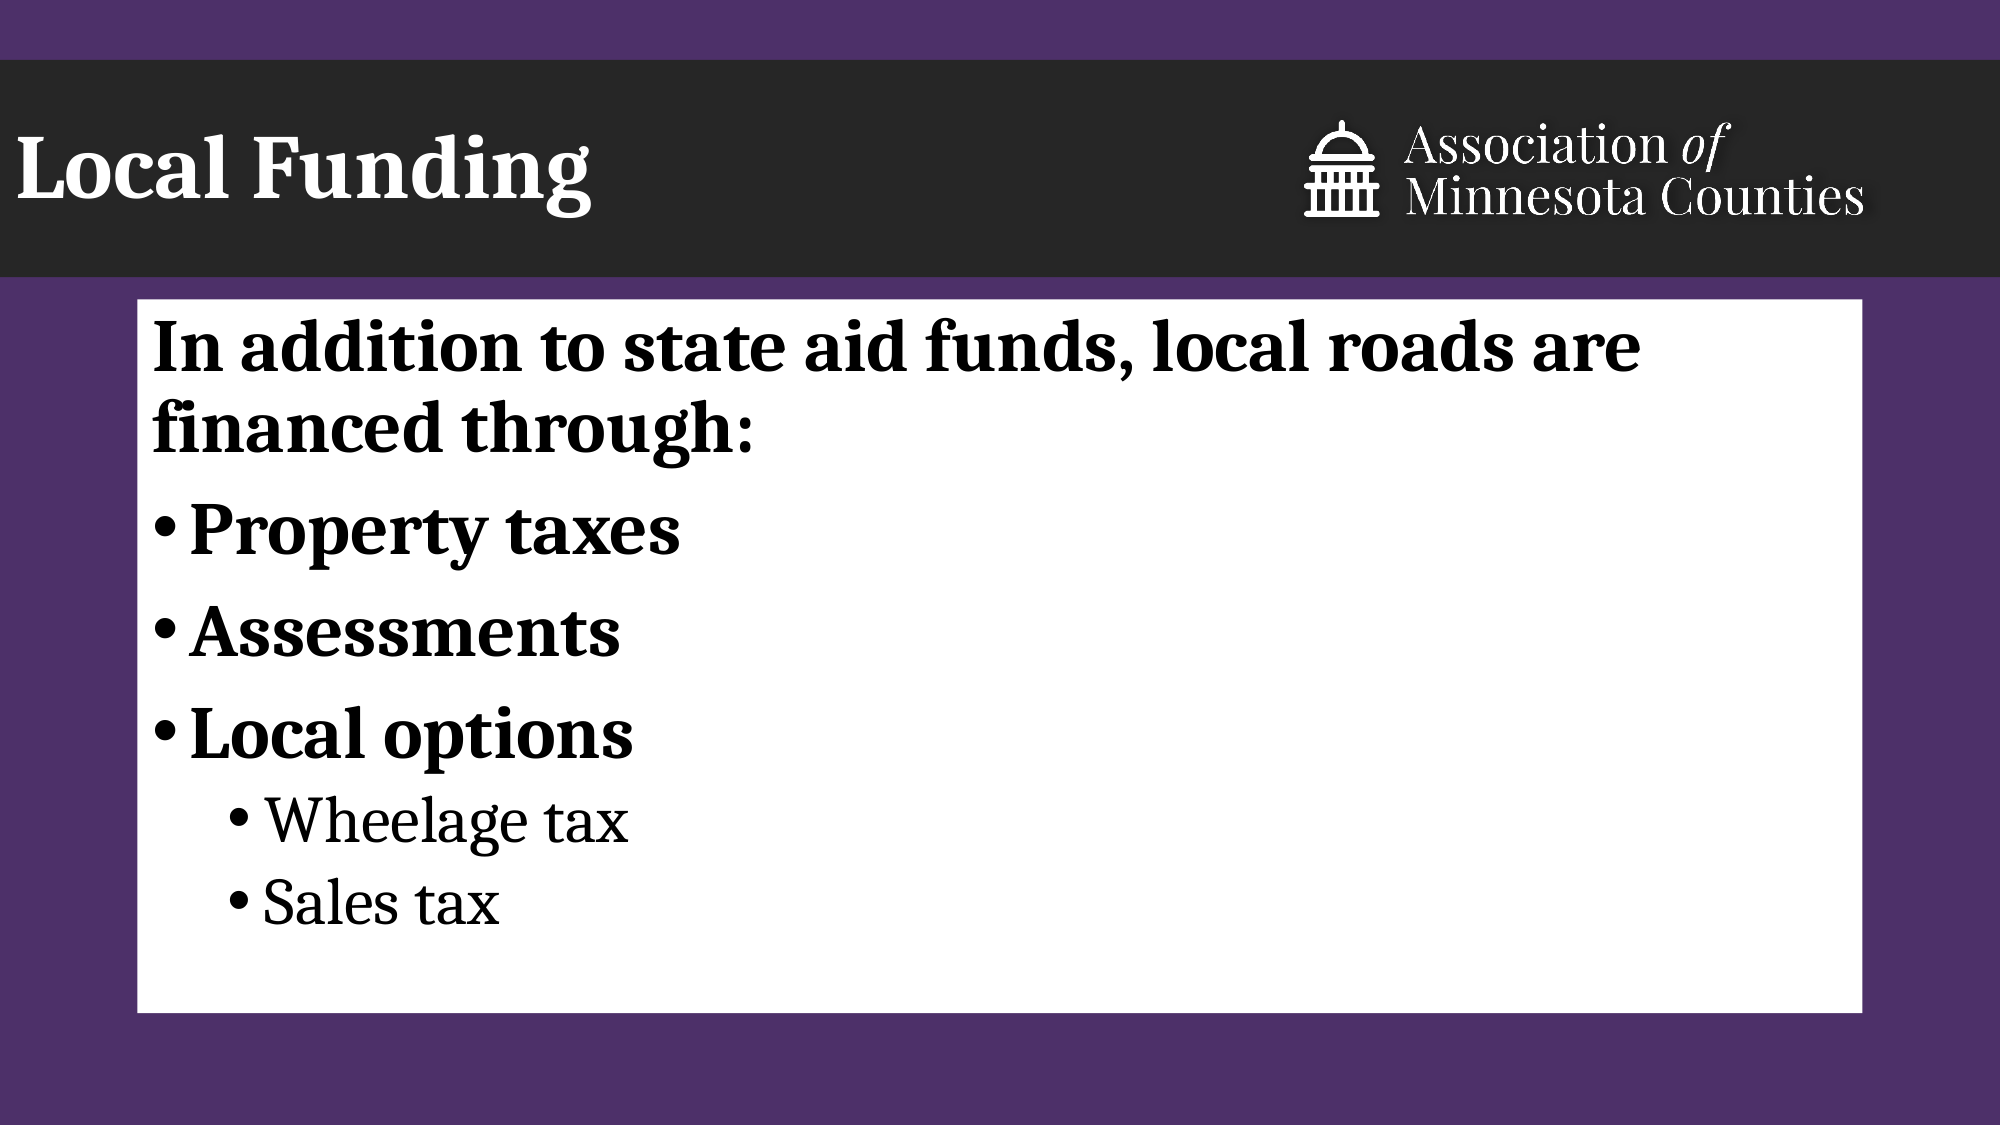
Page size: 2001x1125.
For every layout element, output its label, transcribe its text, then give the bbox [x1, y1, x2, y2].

title Local Funding [0, 59, 1725, 278]
picture [1725, 120, 1863, 217]
list In addition to state aid funds, local roads are financed through: Property taxes Assessments Local options Wheelage tax Sales tax [137, 299, 1863, 1014]
